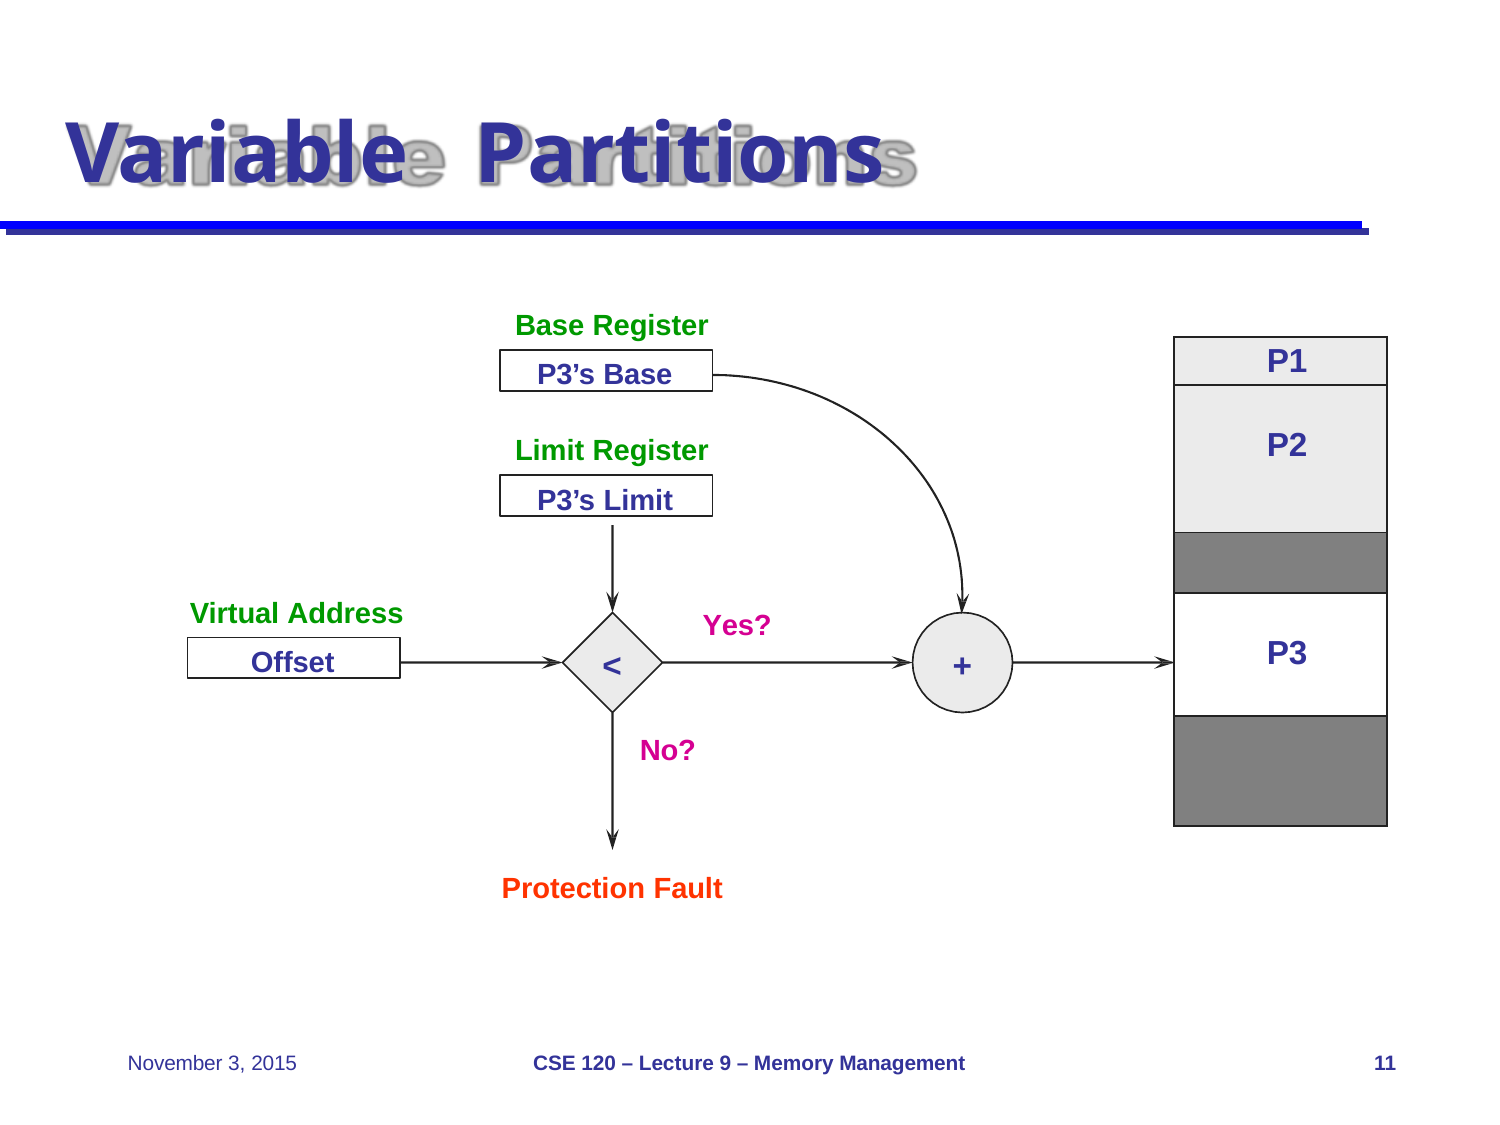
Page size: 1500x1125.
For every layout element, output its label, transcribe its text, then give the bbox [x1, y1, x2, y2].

text_box Limit Register [512, 429, 712, 467]
slide_number CSE 120 – Lecture 9 – Memory Management [531, 1049, 969, 1125]
text_box [662, 656, 913, 669]
footer November 3, 2015 [125, 1049, 301, 1125]
text_box P3’s Limit [500, 475, 713, 516]
text_box [606, 712, 619, 850]
text_box [13, 78, 973, 261]
text_box [1012, 656, 1173, 669]
text_box [713, 373, 970, 615]
text_box [606, 525, 619, 613]
text_box < [600, 641, 625, 684]
text_box Virtual Address [187, 592, 406, 630]
table_cell [1175, 533, 1386, 592]
table_header P1 [1175, 338, 1386, 384]
title Variable Partitions [63, 97, 920, 288]
text_box [687, 600, 838, 651]
text_box No? [637, 729, 699, 767]
text_box + [950, 641, 975, 684]
text_box [563, 613, 663, 712]
slide_number 11 [1370, 1049, 1402, 1125]
table_cell P3 [1175, 594, 1386, 715]
text_box [912, 612, 1013, 713]
text_box Base Register [512, 304, 712, 342]
text_box Protection Fault [499, 867, 726, 905]
text_box Yes? [700, 604, 773, 642]
text_box Offset [187, 637, 400, 679]
table_cell P2 [1175, 386, 1386, 532]
text_box P3’s Base [500, 350, 713, 391]
text_box [400, 656, 563, 669]
table_cell [1175, 717, 1386, 825]
text_box [500, 425, 776, 476]
